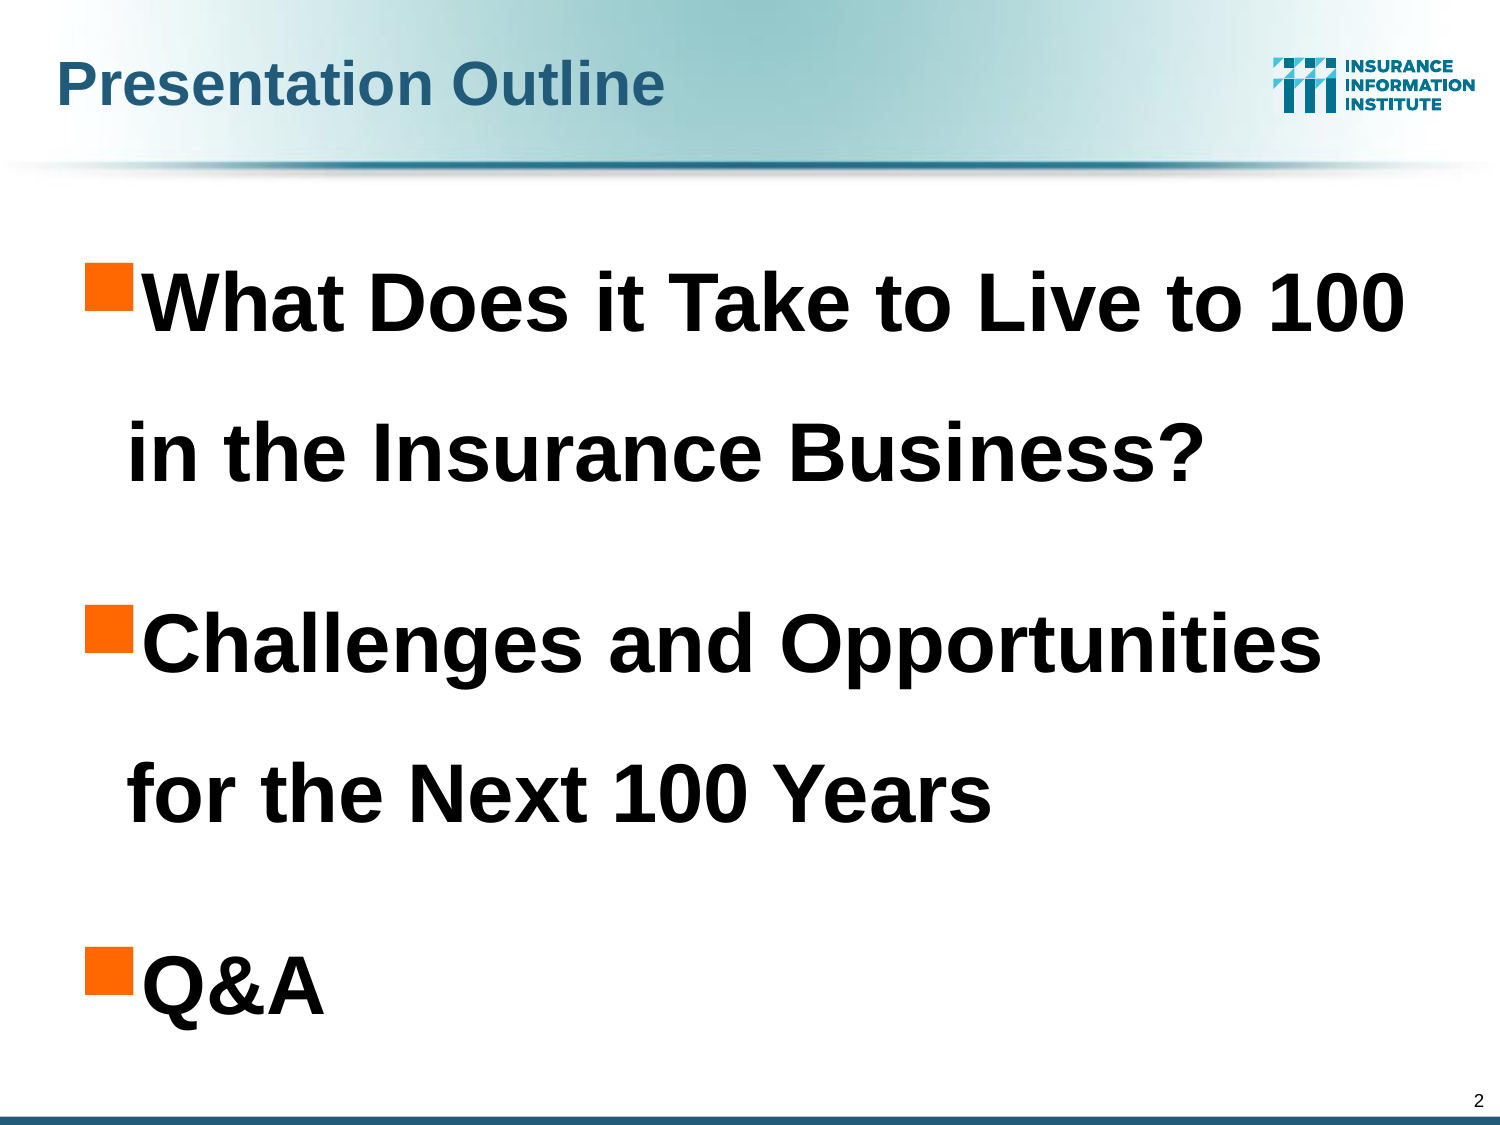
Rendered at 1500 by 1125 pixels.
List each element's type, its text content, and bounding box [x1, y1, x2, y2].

list What Does it Take to Live to 100 in the Insurance Business? Challenges and Opportunities for the Next 100 Years Q&A [70, 190, 1448, 954]
picture [0, 0, 1500, 189]
slide_number 2 [1410, 1091, 1485, 1112]
title Presentation Outline [48, 14, 1263, 156]
